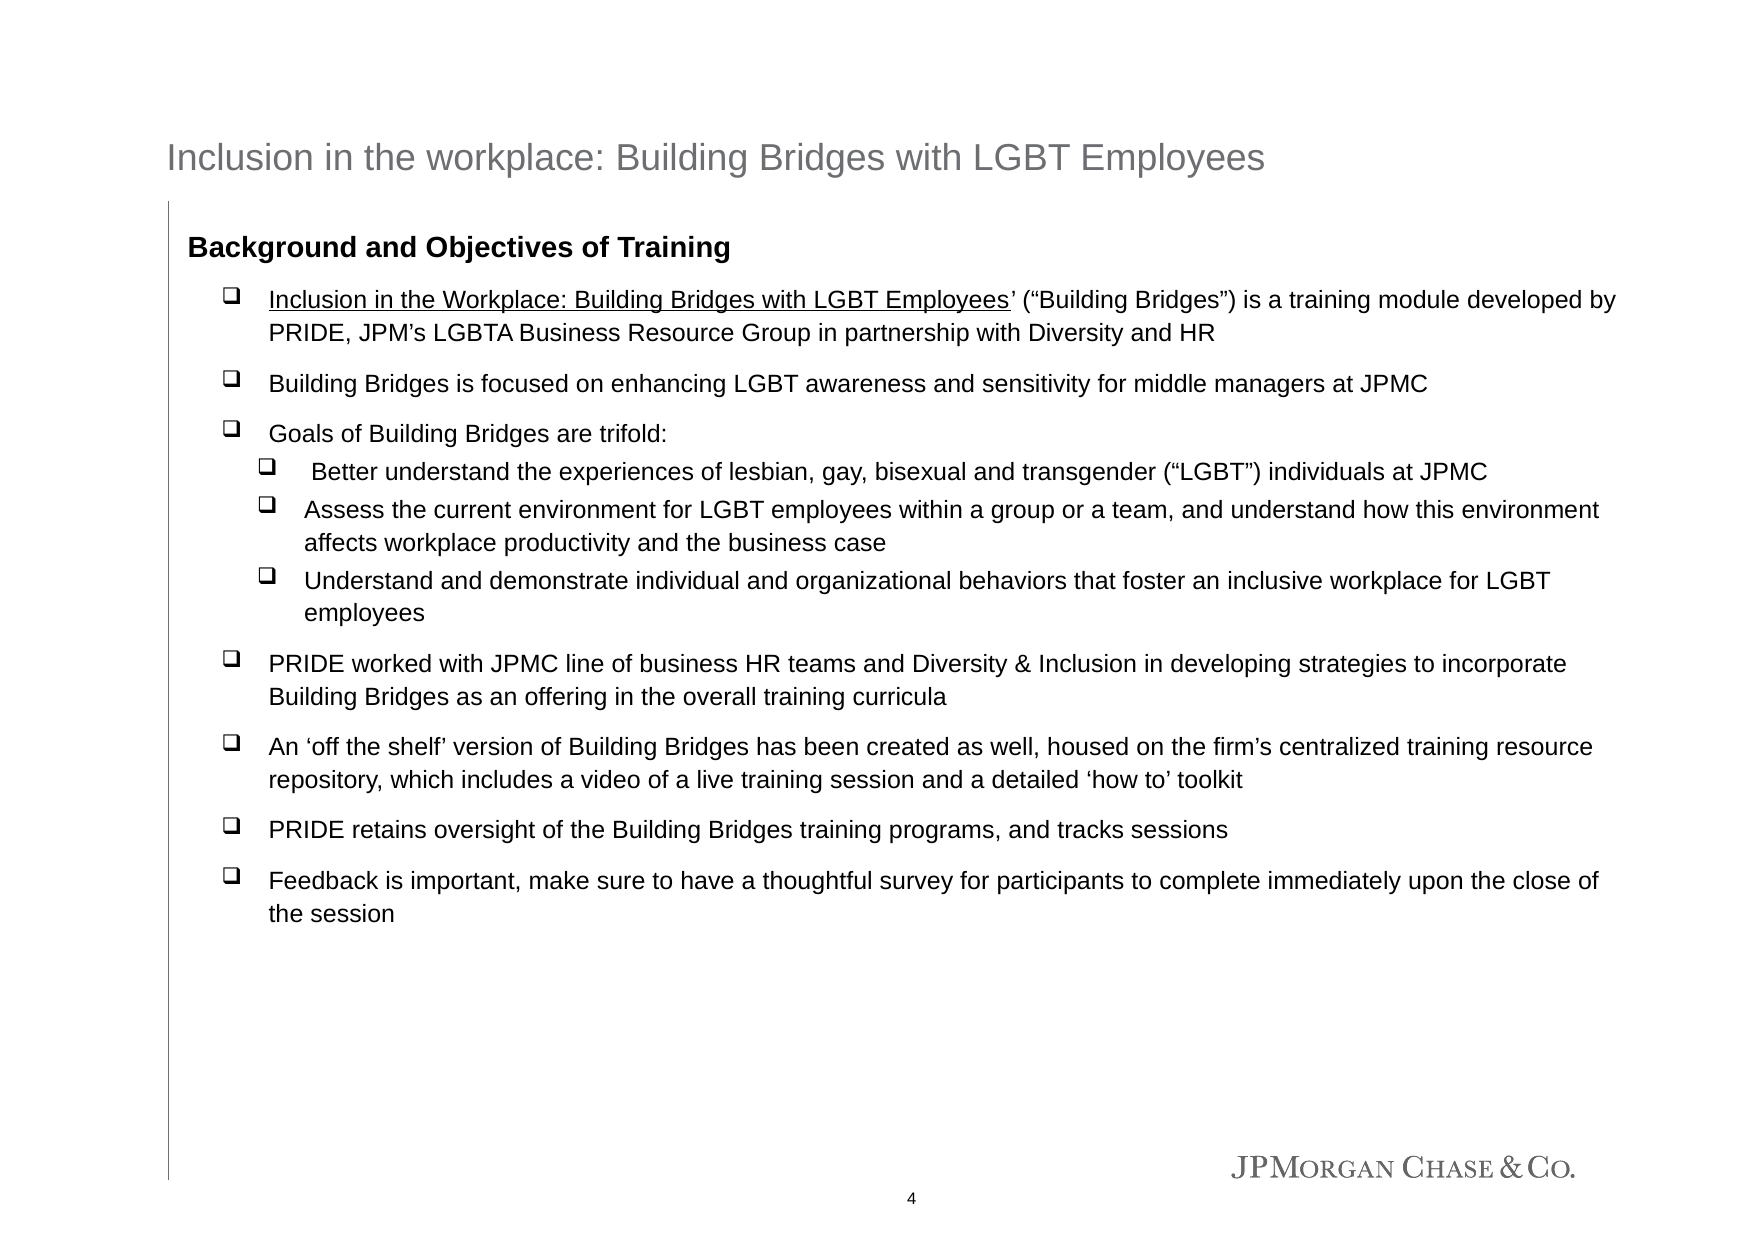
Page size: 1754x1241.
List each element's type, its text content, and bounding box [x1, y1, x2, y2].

title Inclusion in the workplace: Building Bridges with LGBT Employees [166, 74, 1577, 179]
text_box 4 [895, 1180, 922, 1215]
list Background and Objectives of Training Inclusion in the Workplace: Building Bridges with LGBT Employees’ (“Building Bridges”) is a training module developed by PRIDE, JPM’s LGBTA Business Resource Group in partnership with Diversity and HR Building Bridges is focused on enhancing LGBT awareness and sensitivity for middle managers at JPMC Goals of Building Bridges are trifold: Better understand the experiences of lesbian, gay, bisexual and transgender (“LGBT”) individuals at JPMC Assess the current environment for LGBT employees within a group or a team, and understand how this environment affects workplace productivity and the business case Understand and demonstrate individual and organizational behaviors that foster an inclusive workplace for LGBT employees PRIDE worked with JPMC line of business HR teams and Diversity & Inclusion in developing strategies to incorporate Building Bridges as an offering in the overall training curricula An ‘off the shelf’ version of Building Bridges has been created as well, housed on the firm’s centralized training resource repository, which includes a video of a live training session and a detailed ‘how to’ toolkit PRIDE retains oversight of the Building Bridges training programs, and tracks sessions Feedback is important, make sure to have a thoughtful survey for participants to complete immediately upon the close of the session [172, 218, 1640, 1046]
